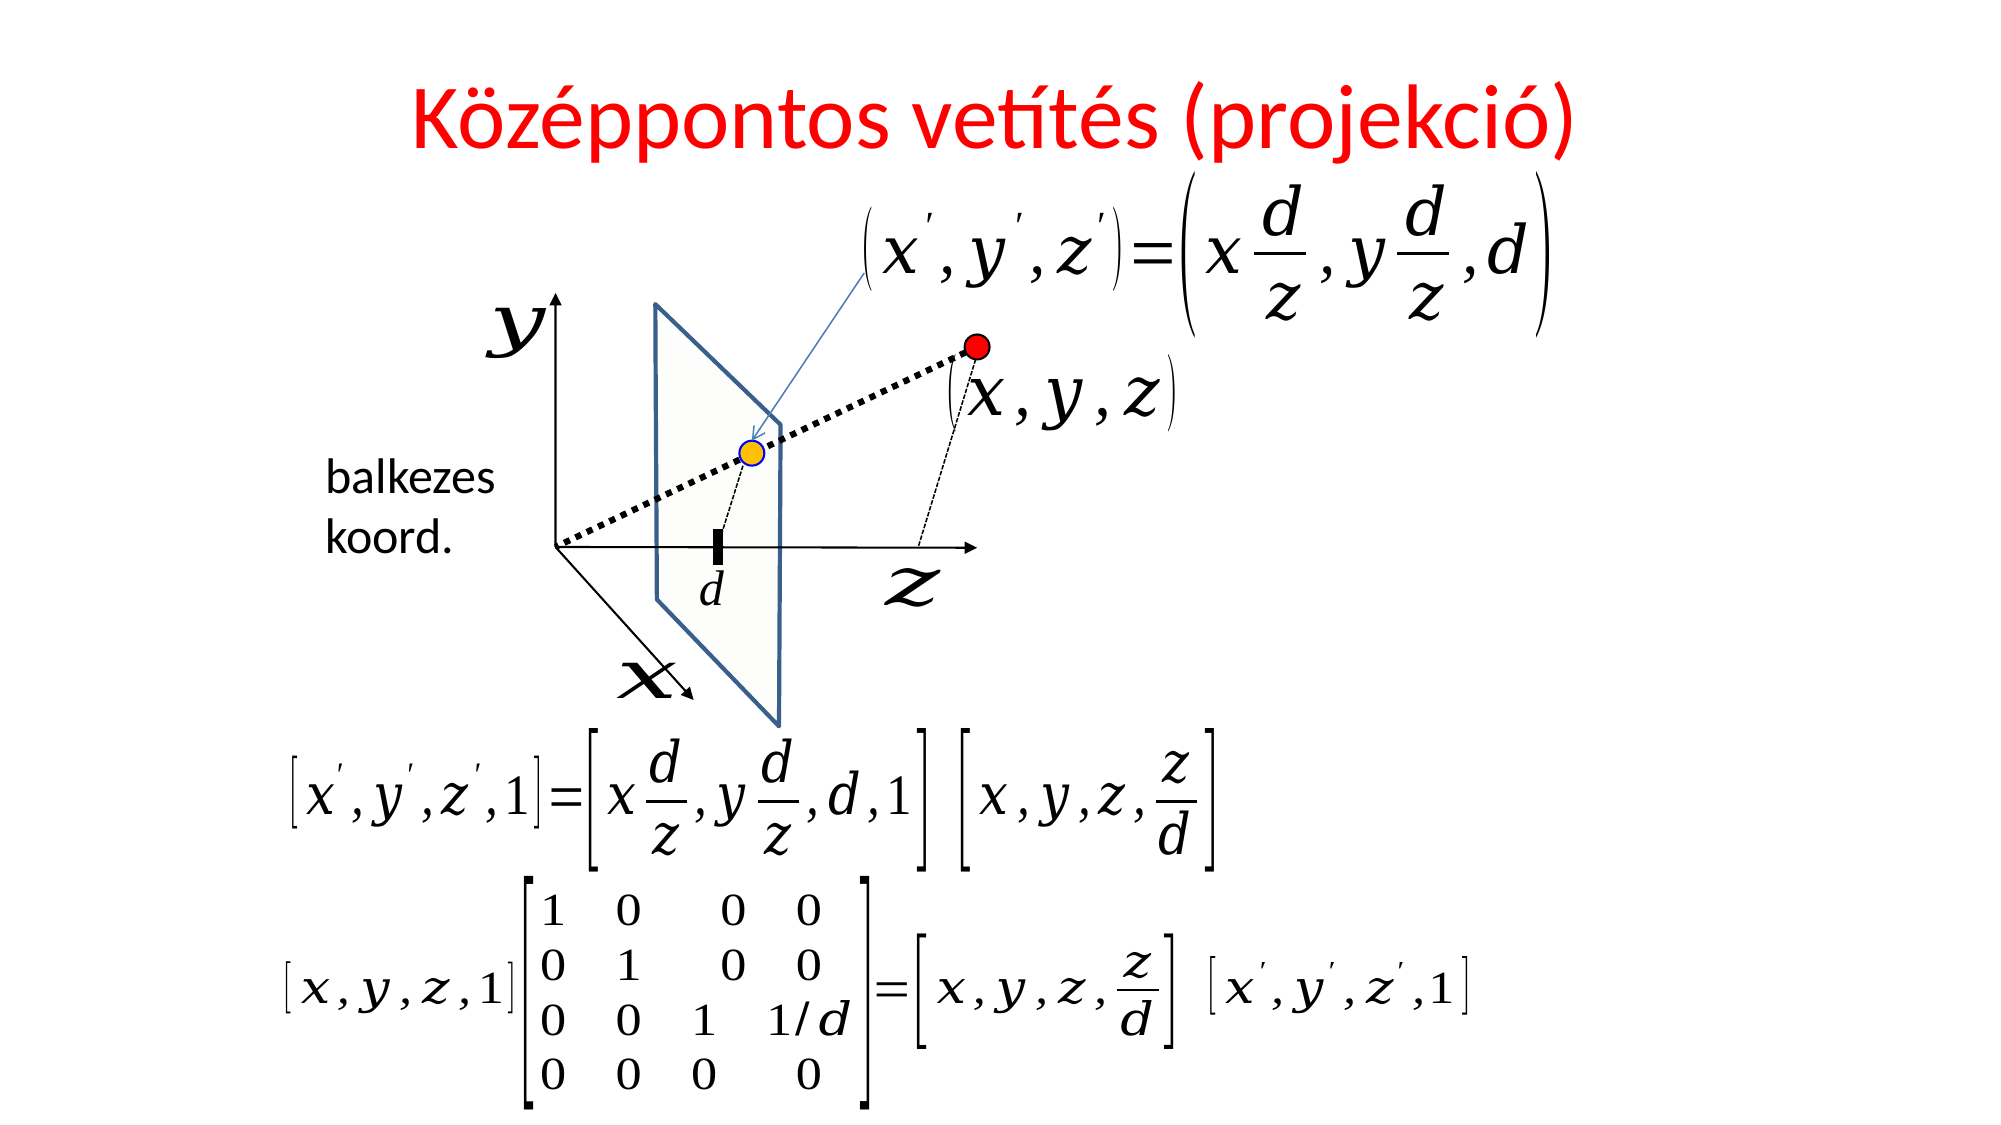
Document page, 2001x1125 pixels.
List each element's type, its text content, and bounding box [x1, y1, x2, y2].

text_box d [684, 547, 739, 623]
text_box [653, 302, 783, 547]
text_box [666, 669, 694, 700]
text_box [917, 359, 976, 549]
text_box [654, 548, 783, 729]
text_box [751, 272, 865, 441]
text_box [739, 442, 765, 466]
text_box balkezes koord. [310, 435, 511, 571]
text_box [549, 292, 562, 546]
text_box [964, 334, 990, 360]
title Középpontos vetítés (projekció) [320, 18, 1671, 206]
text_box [717, 465, 744, 546]
